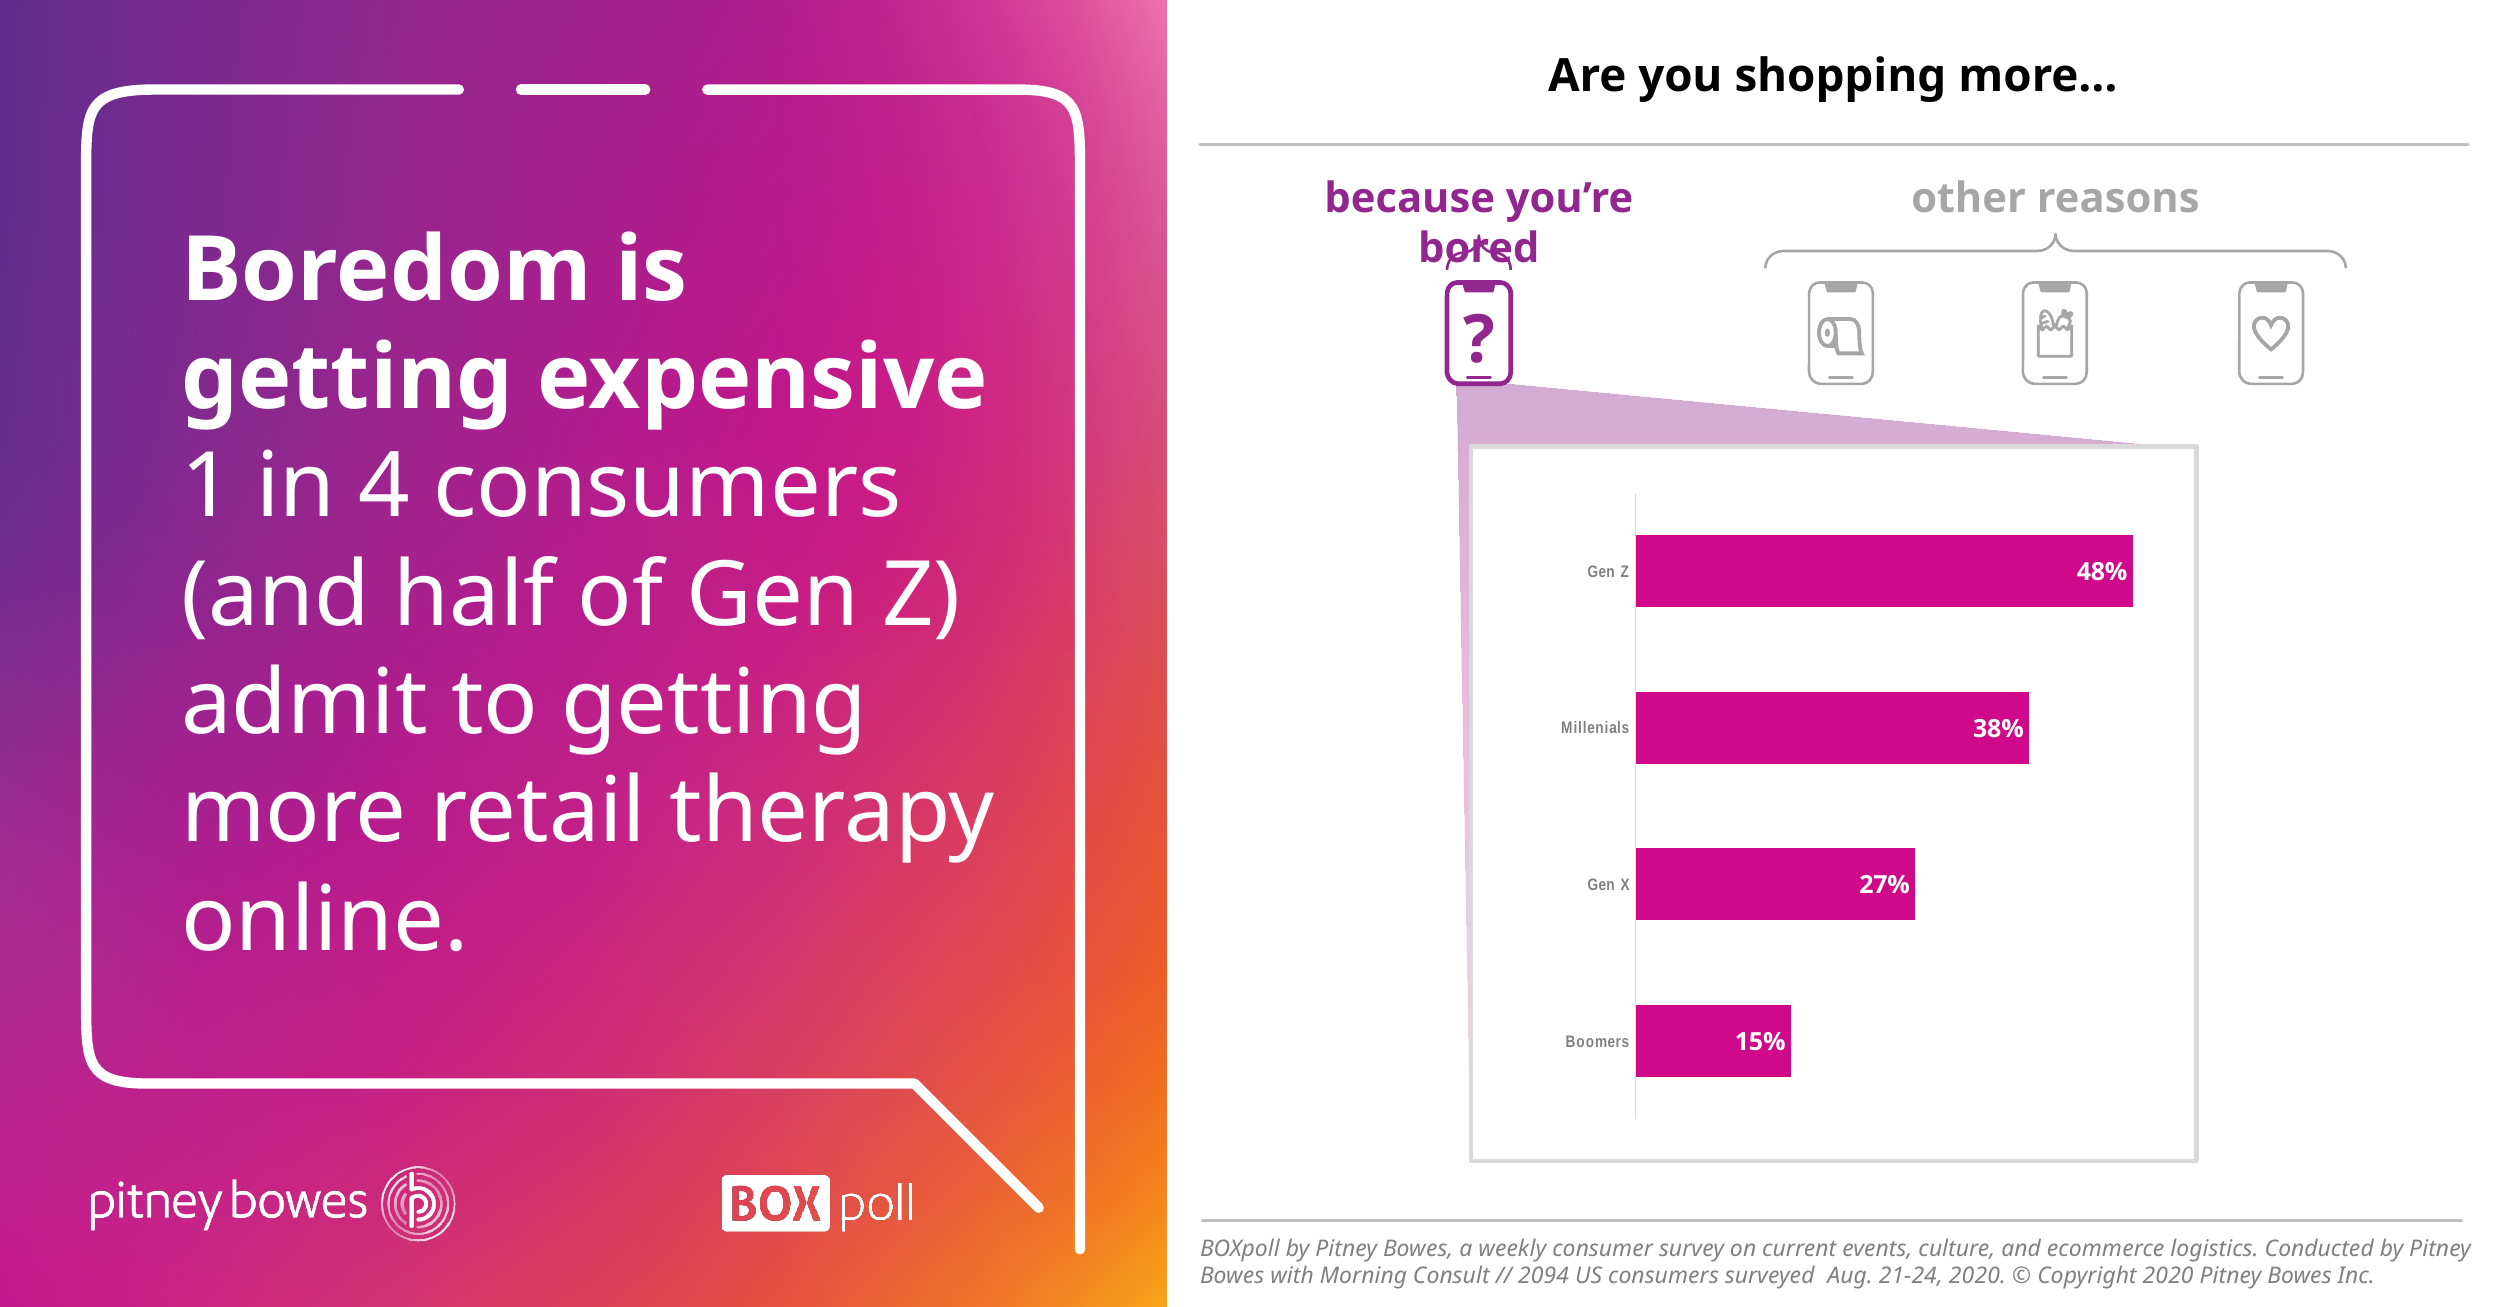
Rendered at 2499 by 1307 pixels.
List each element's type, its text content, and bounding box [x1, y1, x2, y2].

picture [0, 0, 1167, 1307]
text_box [1469, 444, 2199, 1163]
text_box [1446, 233, 2347, 385]
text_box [52, 1127, 925, 1280]
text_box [85, 89, 1081, 1250]
text_box because you’re bored [1254, 163, 1704, 279]
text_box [1199, 1220, 2497, 1297]
text_box other reasons [1895, 163, 2216, 229]
chart [1475, 456, 2258, 1156]
text_box Are you shopping more… [1274, 38, 2392, 108]
text_box [1454, 393, 2163, 1165]
